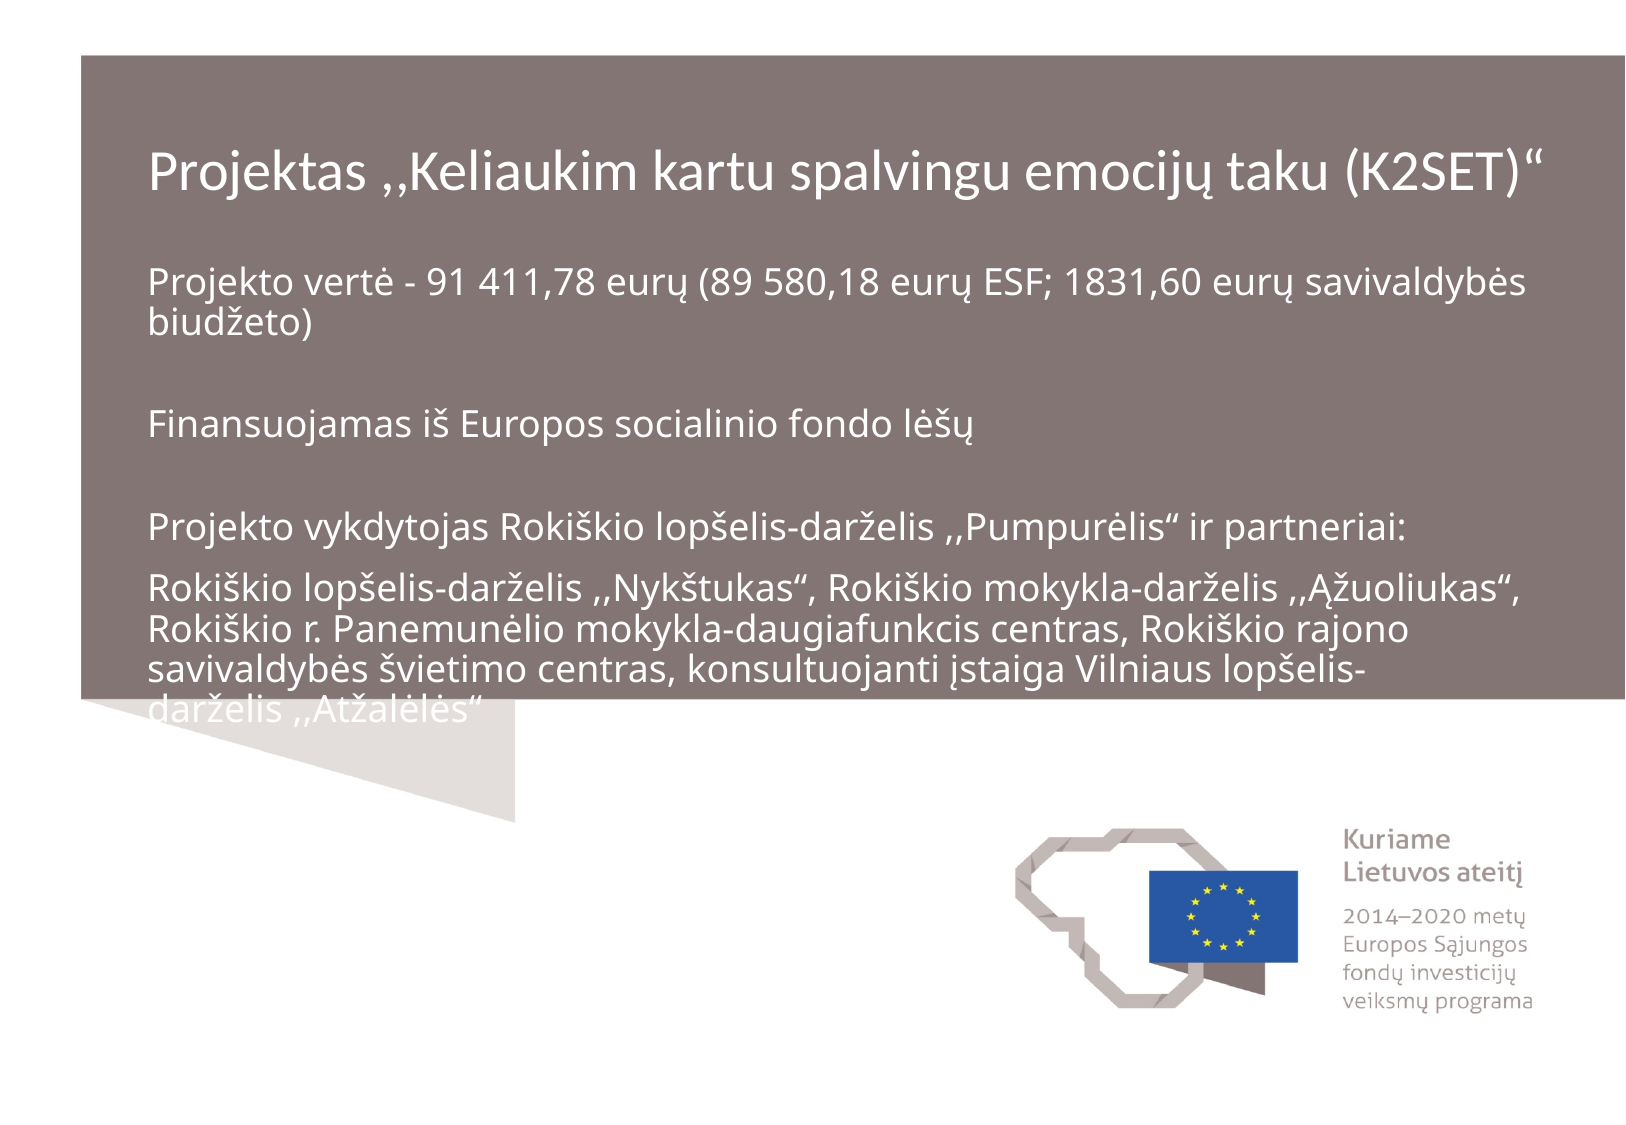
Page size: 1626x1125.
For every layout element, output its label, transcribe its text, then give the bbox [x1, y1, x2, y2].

picture [0, 0, 1625, 1117]
subtitle Projekto vertė - 91 411,78 eurų (89 580,18 eurų ESF; 1831,60 eurų savivaldybės biudžeto) Finansuojamas iš Europos socialinio fondo lėšų Projekto vykdytojas Rokiškio lopšelis-darželis ,,Pumpurėlis“ ir partneriai: Rokiškio lopšelis-darželis ,,Nykštukas“, Rokiškio mokykla-darželis ,,Ąžuoliukas“, Rokiškio r. Panemunėlio mokykla-daugiafunkcis centras, Rokiškio rajono savivaldybės švietimo centras, konsultuojanti įstaiga Vilniaus lopšelis-darželis ,,Atžalėlės“ [132, 255, 1593, 773]
title Projektas ,,Keliaukim kartu spalvingu emocijų taku (K2SET)“ [116, 110, 1580, 234]
